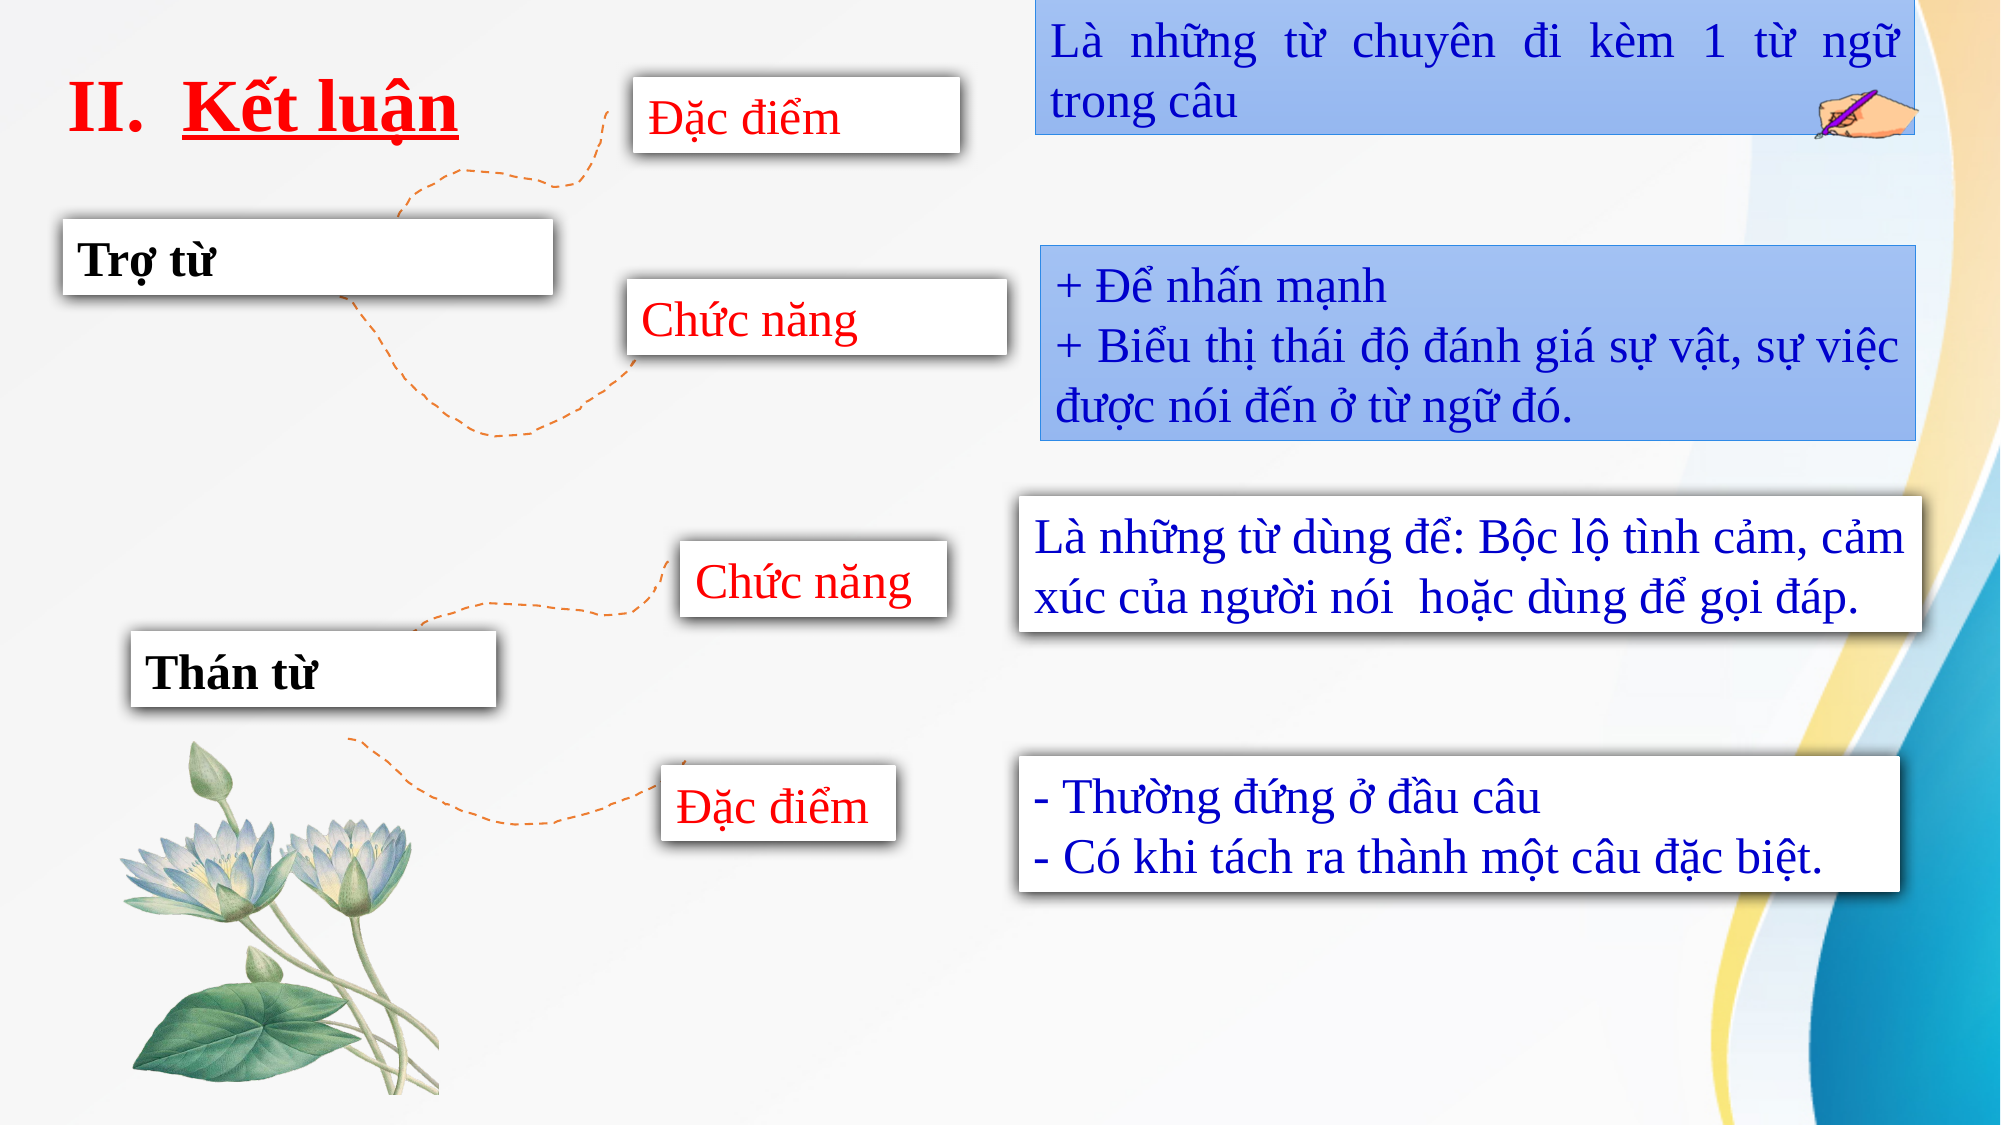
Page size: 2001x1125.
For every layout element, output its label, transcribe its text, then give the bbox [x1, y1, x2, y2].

text_box Là những từ chuyên đi kèm 1 từ ngữ trong câu [1035, 0, 1915, 135]
text_box [429, 563, 665, 620]
text_box [358, 311, 628, 437]
text_box + Để nhấn mạnh + Biểu thị thái độ đánh giá sự vật, sự việc được nói đến ở từ ngữ đó. [1040, 245, 1916, 441]
text_box Chức năng [680, 541, 947, 617]
text_box II. Kết luận [52, 48, 653, 154]
picture [0, 0, 2001, 1125]
text_box Đặc điểm [661, 765, 896, 841]
text_box Trợ từ [62, 219, 553, 295]
text_box Là những từ dùng để: Bộc lộ tình cảm, cảm xúc của người nói hoặc dùng để gọi đáp. [1019, 496, 1922, 632]
text_box - Thường đứng ở đầu câu - Có khi tách ra thành một câu đặc biệt. [1019, 756, 1900, 892]
text_box Thán từ [130, 631, 497, 707]
text_box Chức năng [627, 279, 1007, 355]
text_box [439, 744, 654, 825]
text_box Đặc điểm [653, 77, 960, 153]
text_box [404, 154, 596, 207]
